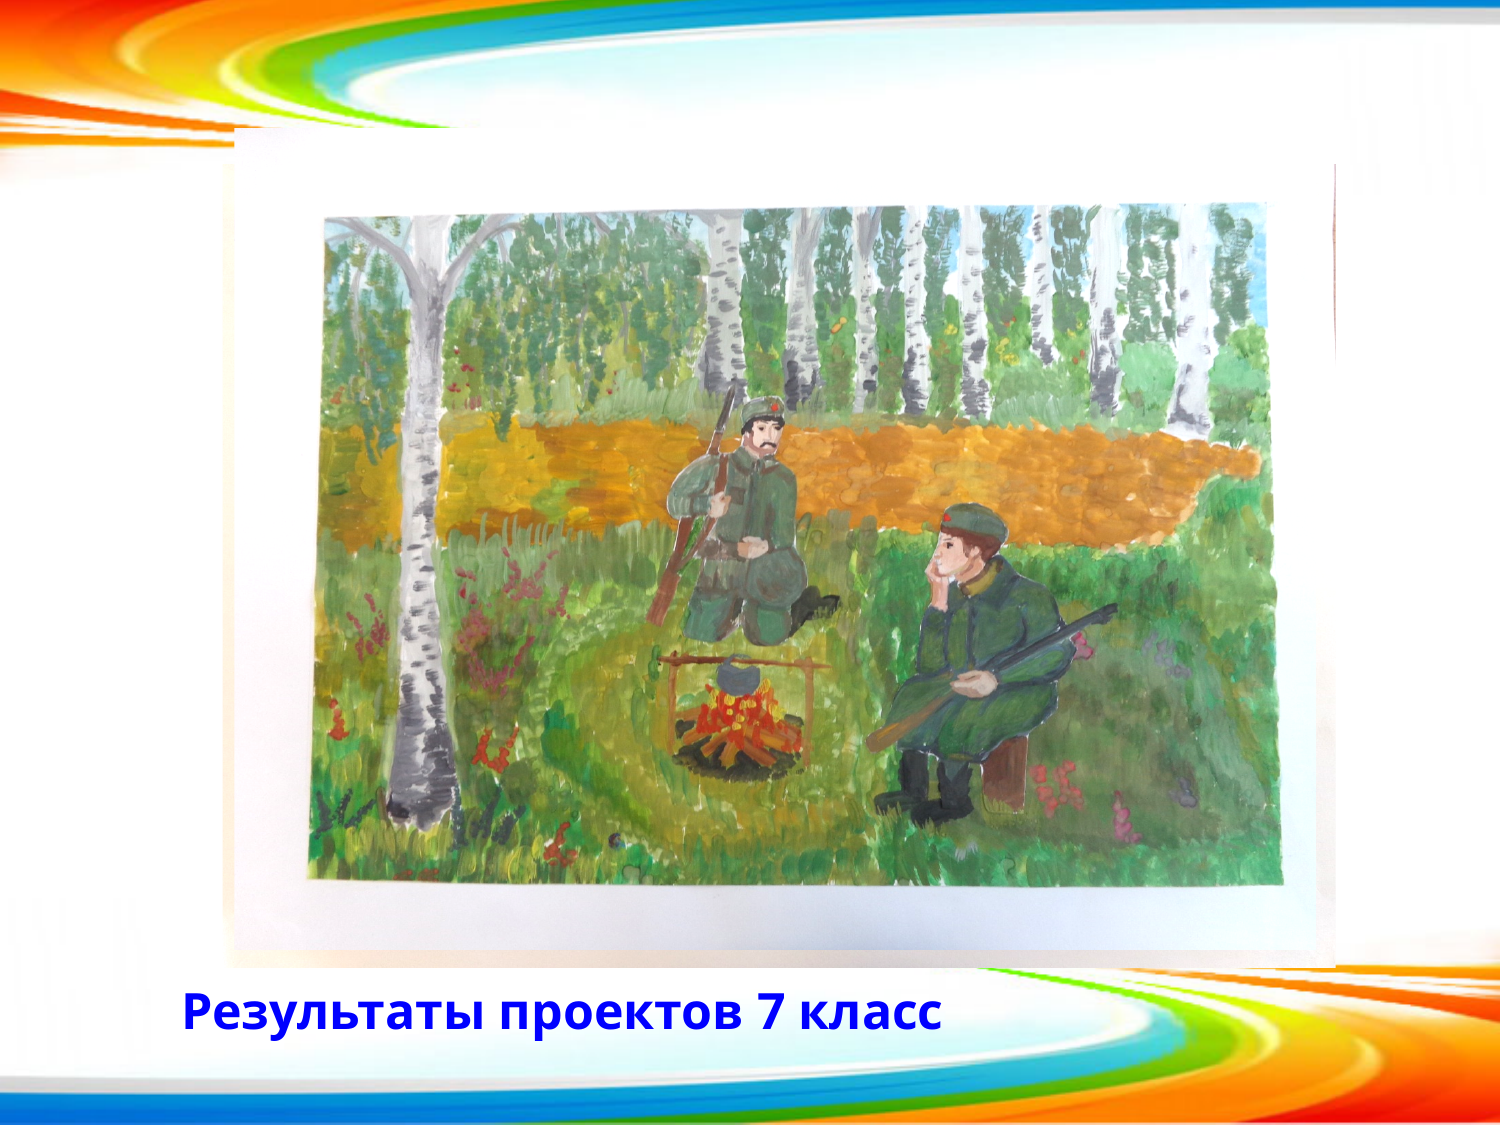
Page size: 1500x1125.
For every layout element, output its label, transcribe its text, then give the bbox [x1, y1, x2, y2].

picture [0, 0, 1500, 1125]
text_box Результаты проектов 7 класс [93, 972, 1032, 1048]
